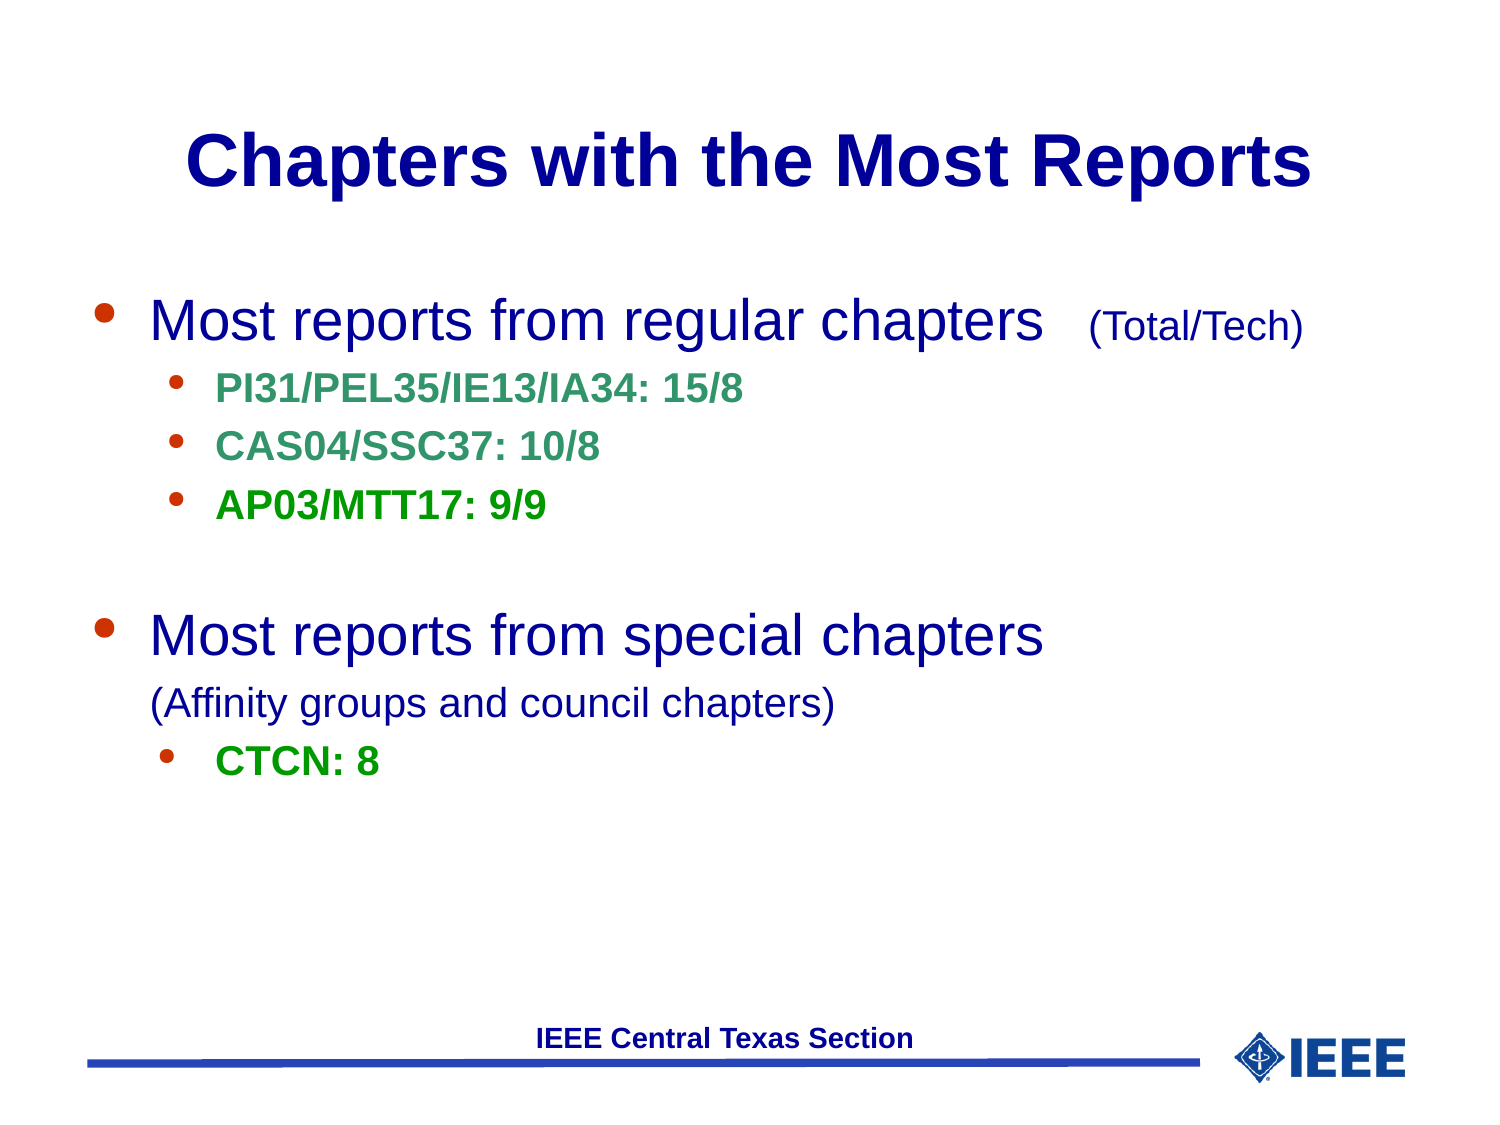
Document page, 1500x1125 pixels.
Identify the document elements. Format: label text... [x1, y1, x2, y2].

list Most reports from regular chapters (Total/Tech) PI31/PEL35/IE13/IA34: 15/8 CAS04/SSC37: 10/8 AP03/MTT17: 9/9 Most reports from special chapters (Affinity groups and council chapters) CTCN: 8 [77, 274, 1385, 951]
title Chapters with the Most Reports [112, 62, 1388, 251]
picture [1231, 1030, 1406, 1084]
